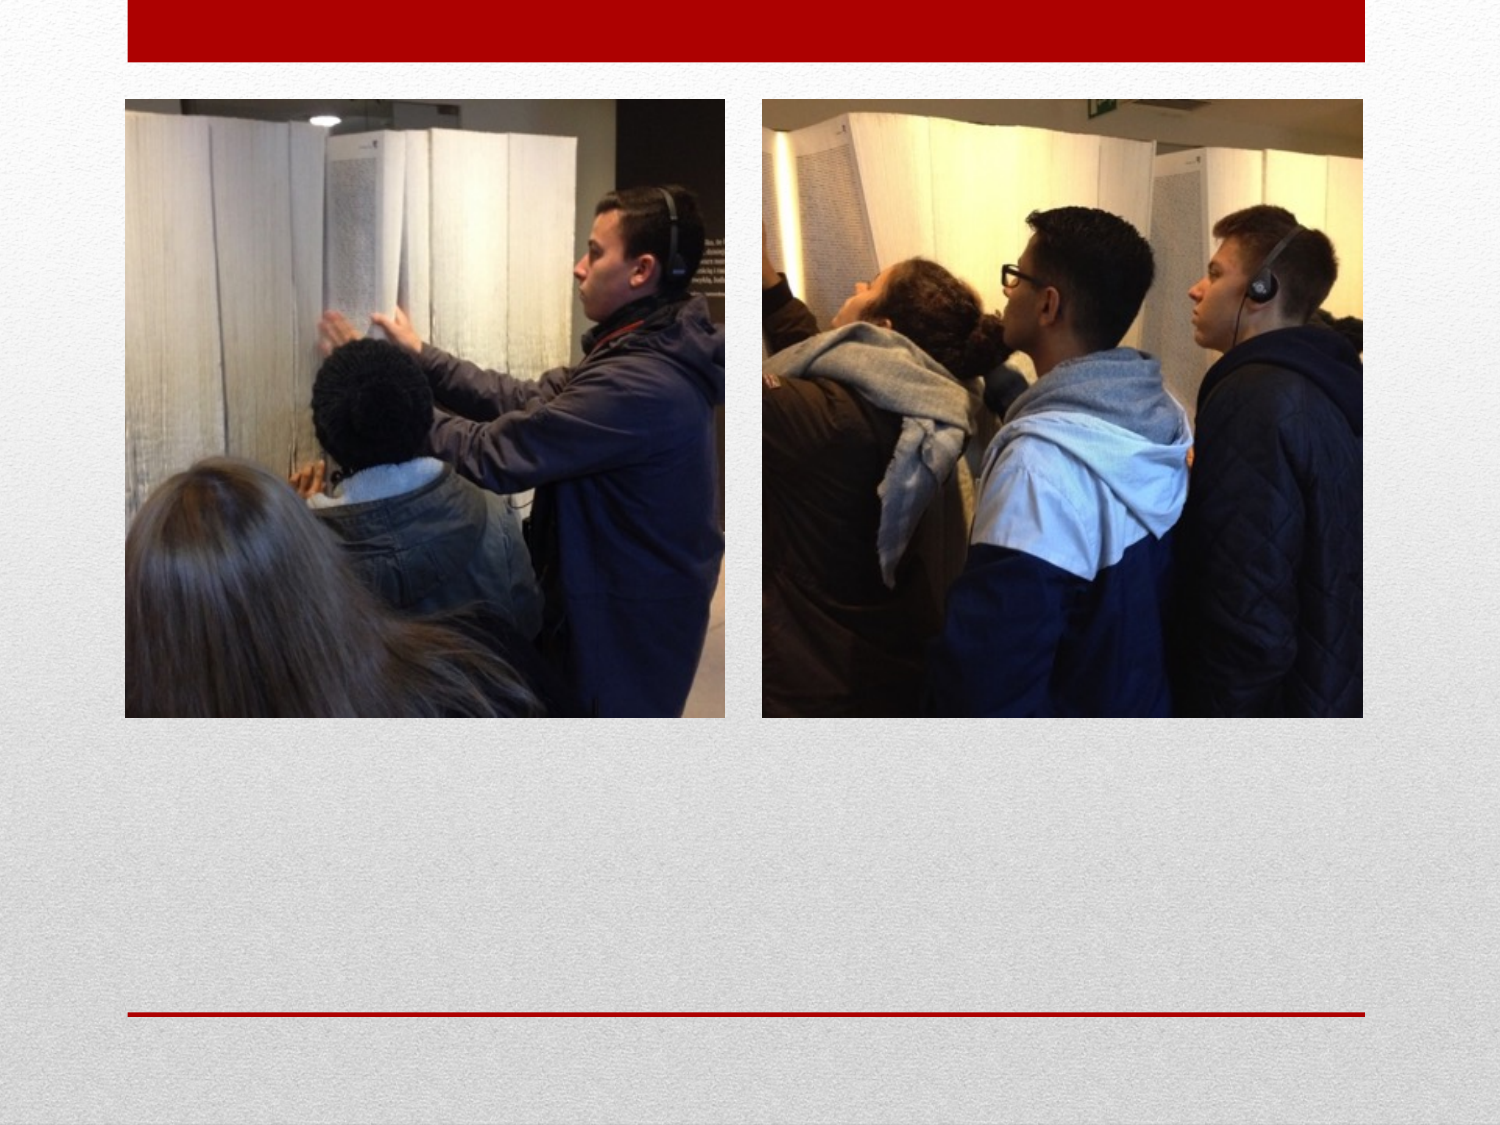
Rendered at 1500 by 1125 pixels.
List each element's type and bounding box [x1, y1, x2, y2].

list [761, 99, 1364, 719]
list [124, 99, 726, 719]
